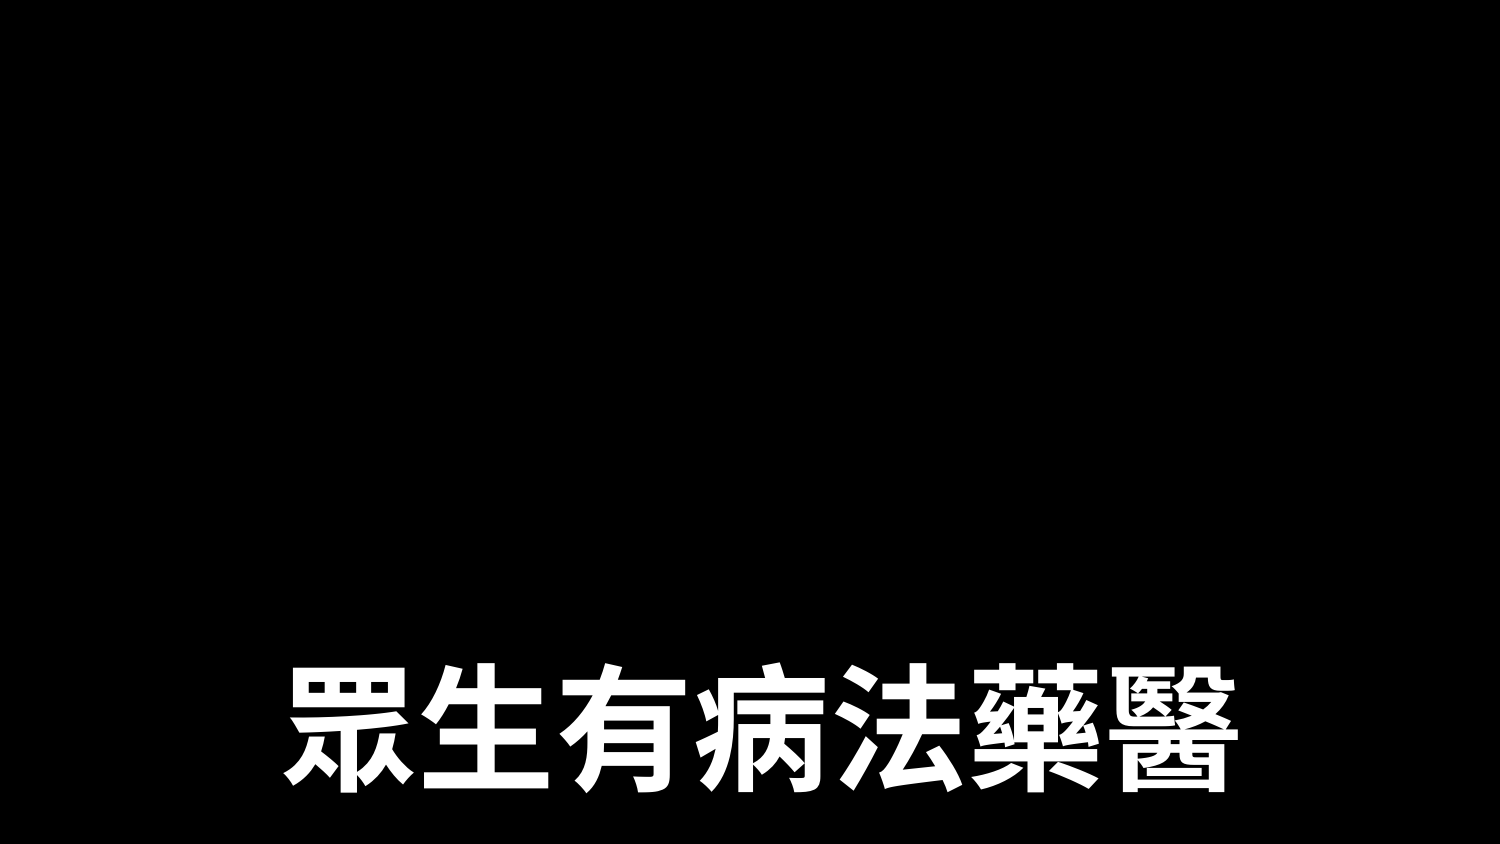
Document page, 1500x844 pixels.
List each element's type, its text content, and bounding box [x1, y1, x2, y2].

title 眾生有病法藥醫 [123, 634, 1399, 816]
